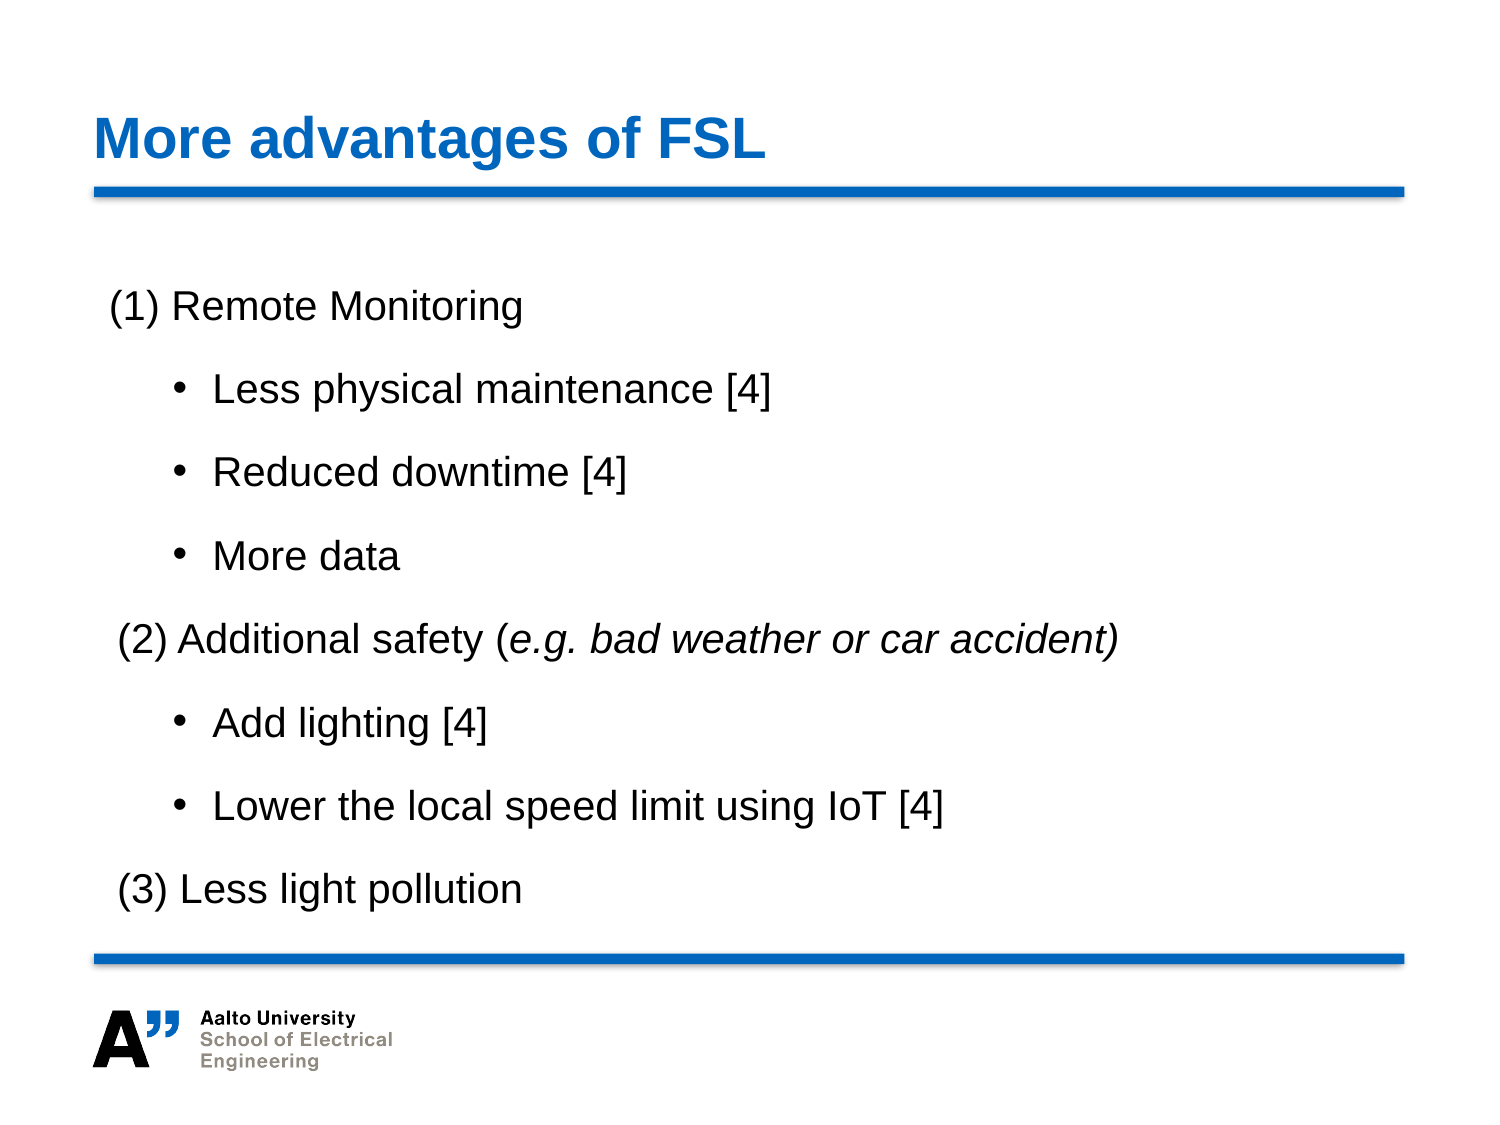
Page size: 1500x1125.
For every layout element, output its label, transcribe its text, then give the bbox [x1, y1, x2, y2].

text_box More advantages of FSL [93, 66, 1369, 214]
text_box (1) Remote Monitoring Less physical maintenance [4] Reduced downtime [4] More data (2) Additional safety (e.g. bad weather or car accident) Add lighting [4] Lower the local speed limit using IoT [4] (3) Less light pollution [93, 245, 1369, 925]
picture [35, 953, 449, 1125]
